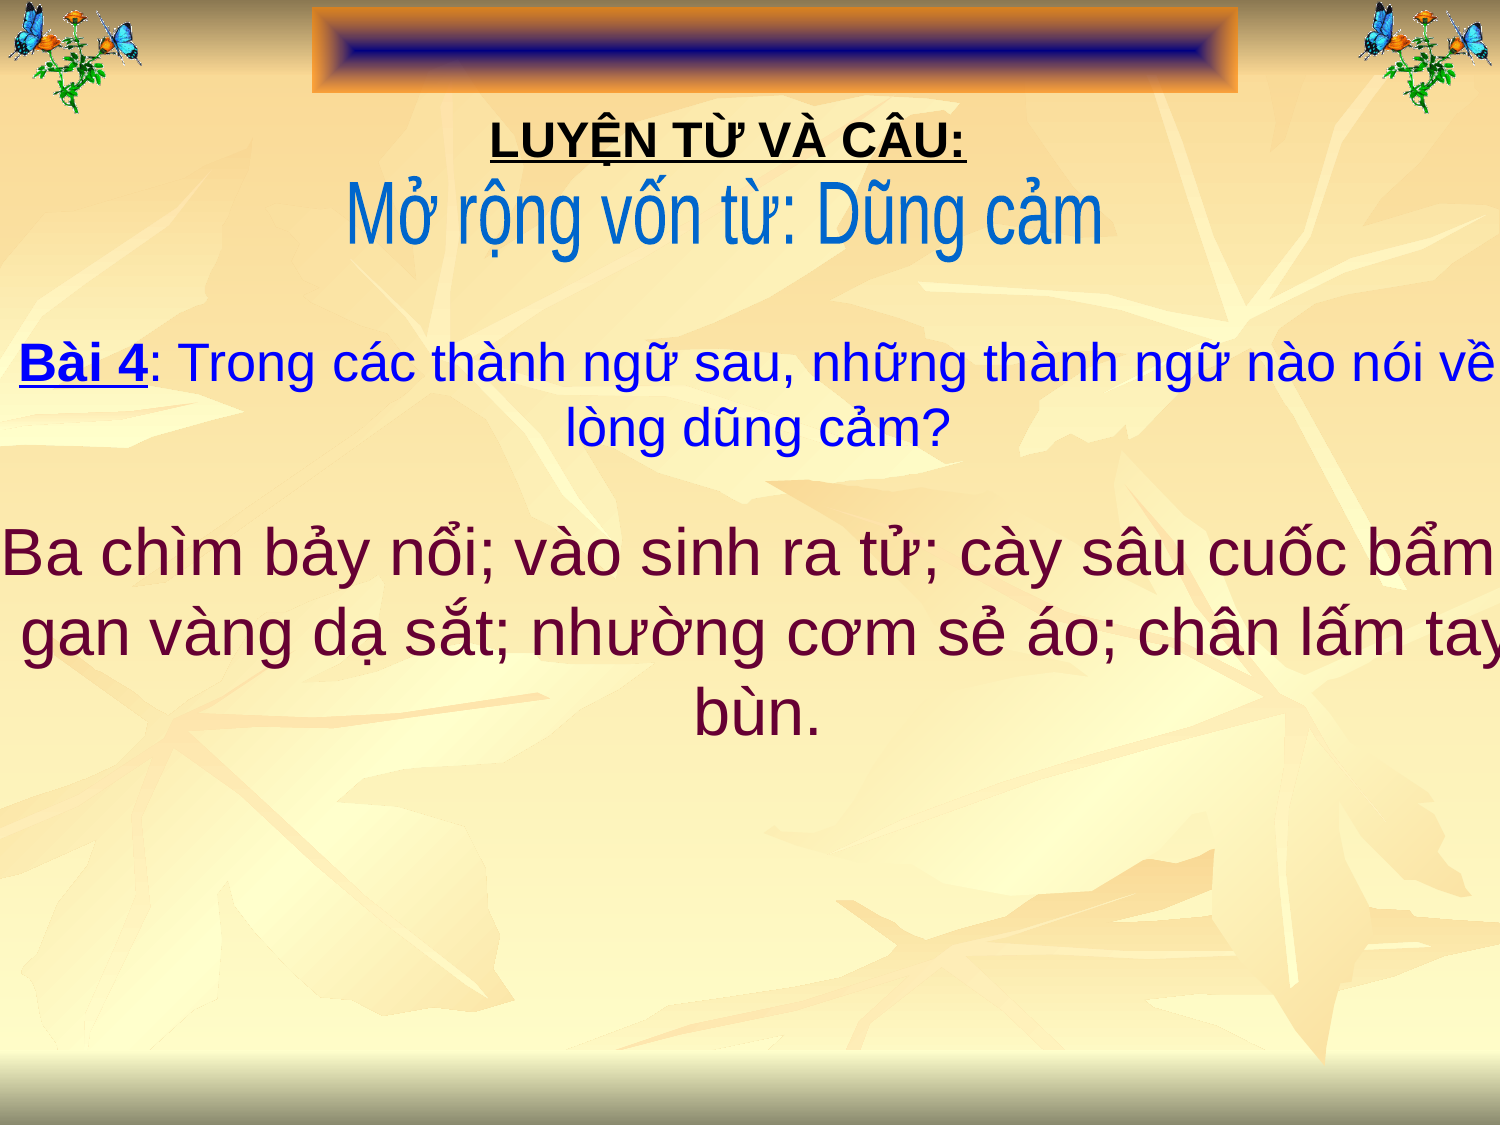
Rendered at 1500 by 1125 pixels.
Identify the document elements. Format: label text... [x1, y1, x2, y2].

text_box Bài 4: Trong các thành ngữ sau, những thành ngữ nào nói về lòng dũng cảm? Ba chìm bảy nổi; vào sinh ra tử; cày sâu cuốc bẩm; gan vàng dạ sắt; nhường cơm sẻ áo; chân lấm tay bùn. [0, 320, 1500, 757]
text_box [312, 7, 1238, 93]
picture [1349, 0, 1500, 115]
text_box LUYỆN TỪ VÀ CÂU: [474, 99, 1038, 175]
picture [0, 0, 151, 115]
